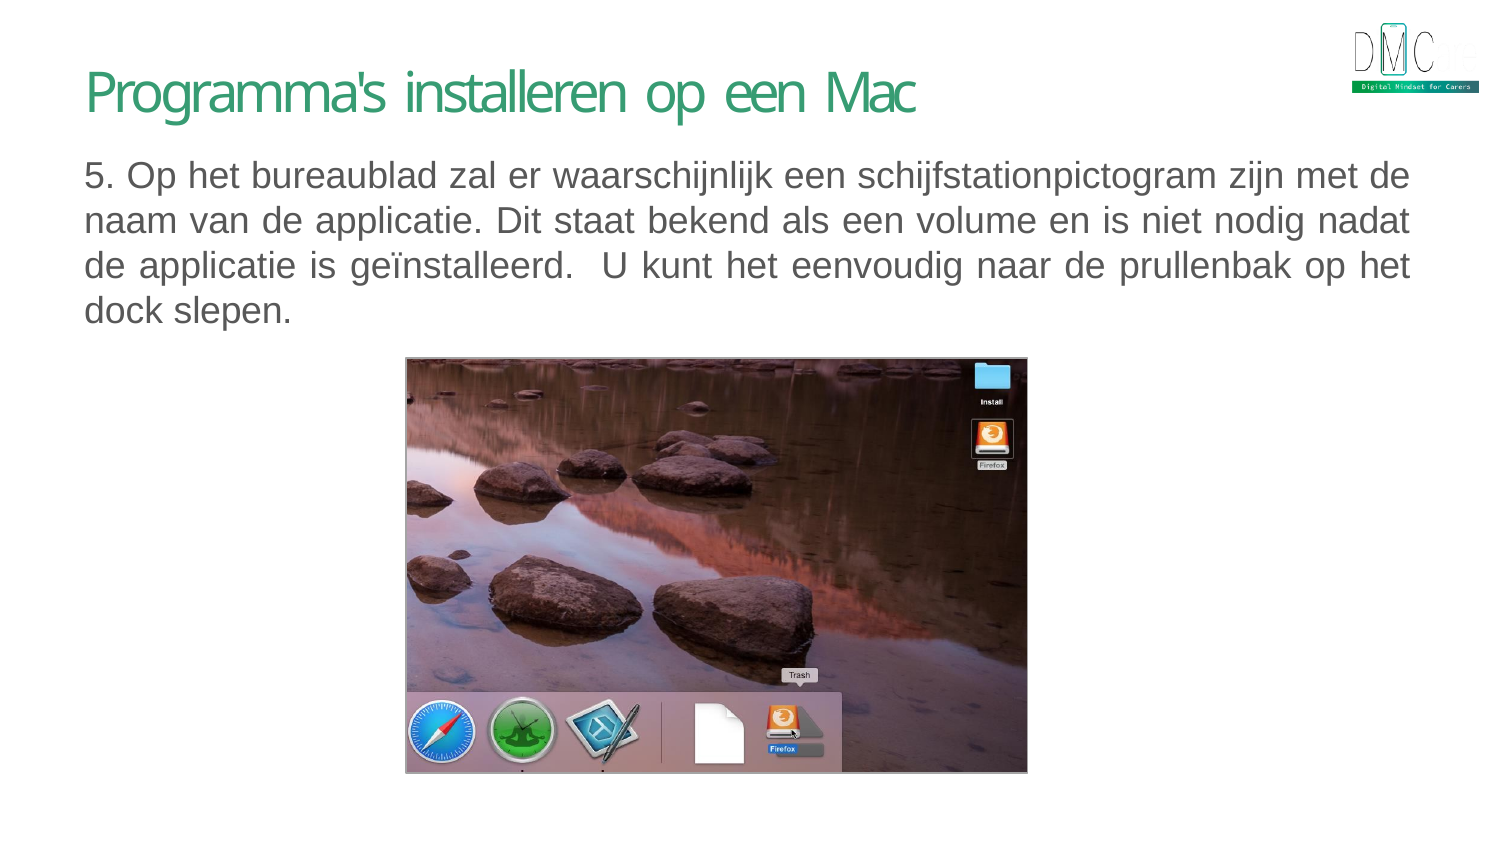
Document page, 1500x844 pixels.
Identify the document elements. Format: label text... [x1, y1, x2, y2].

picture [1351, 23, 1480, 93]
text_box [404, 356, 1029, 775]
title Programma's installeren op een Mac [82, 54, 1050, 148]
text_box 5. Op het bureaublad zal er waarschijnlijk een schijfstationpictogram zijn met de naam van de applicatie. Dit staat bekend als een volume en is niet nodig nadat de applicatie is geïnstalleerd. U kunt het eenvoudig naar de prullenbak op het dock slepen. [82, 148, 1411, 331]
